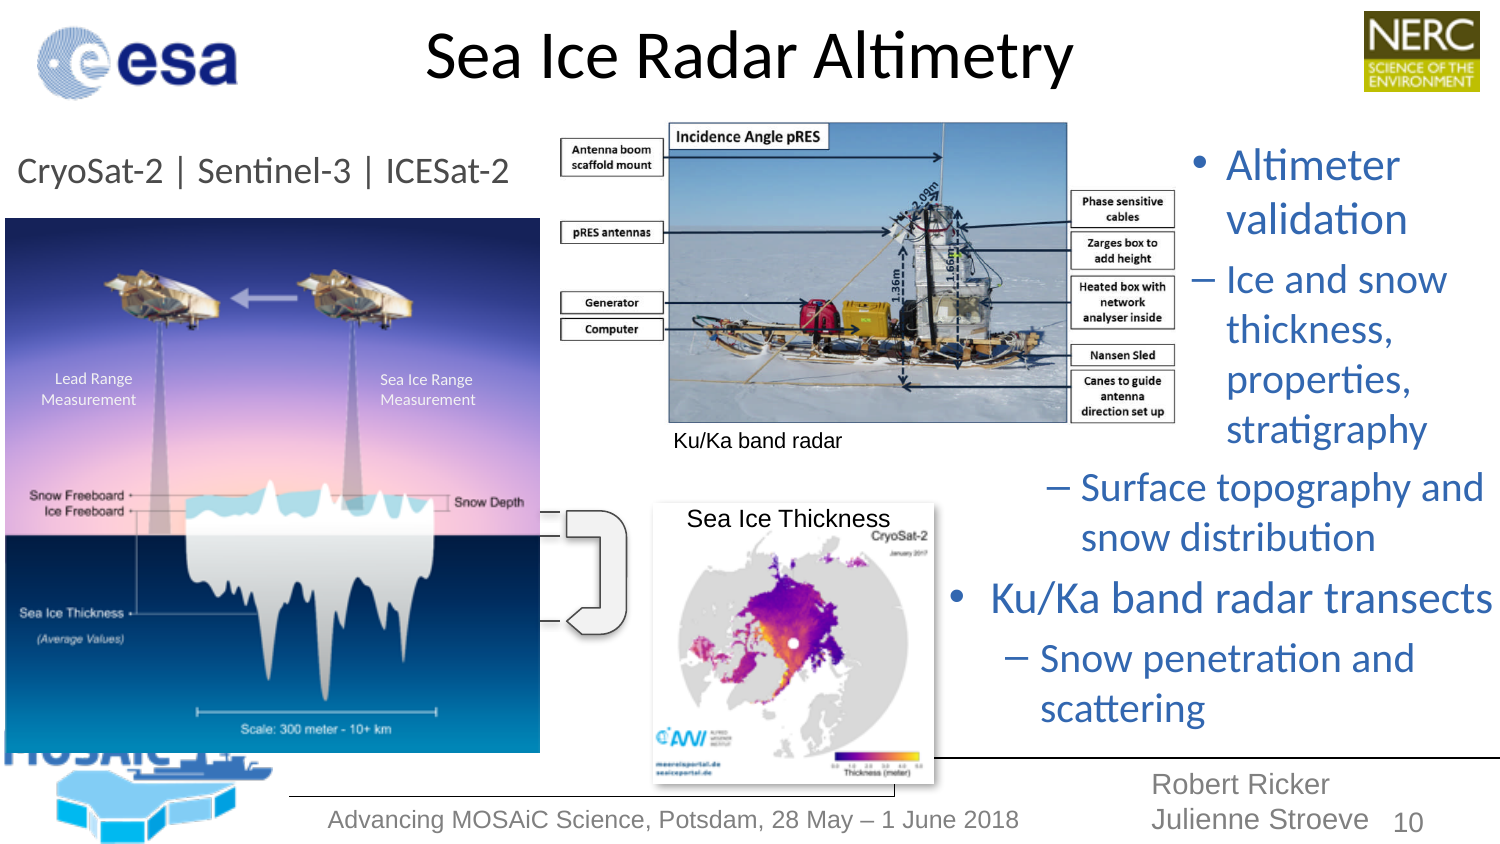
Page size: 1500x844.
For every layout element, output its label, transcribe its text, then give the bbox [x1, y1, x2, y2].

text_box [565, 510, 628, 636]
picture [1363, 10, 1480, 92]
text_box CryoSat-2 | Sentinel-3 | ICESat-2 [2, 138, 526, 199]
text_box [653, 494, 934, 784]
picture [544, 114, 1184, 427]
picture [4, 217, 540, 844]
picture [241, 724, 275, 734]
picture [37, 19, 238, 107]
picture [375, 725, 391, 733]
picture [305, 725, 337, 734]
text_box Robert Ricker Julienne Stroeve [1136, 789, 1385, 843]
picture [281, 724, 301, 734]
title Sea Ice Radar Altimetry [243, 0, 1257, 103]
picture [196, 708, 438, 716]
list Altimeter validation Ice and snow thickness, properties, stratigraphy Surface topography and snow distribution Ku/Ka band radar transects Snow penetration and scattering [933, 126, 1500, 789]
picture [351, 724, 370, 734]
text_box Ku/Ka band radar [658, 434, 892, 460]
